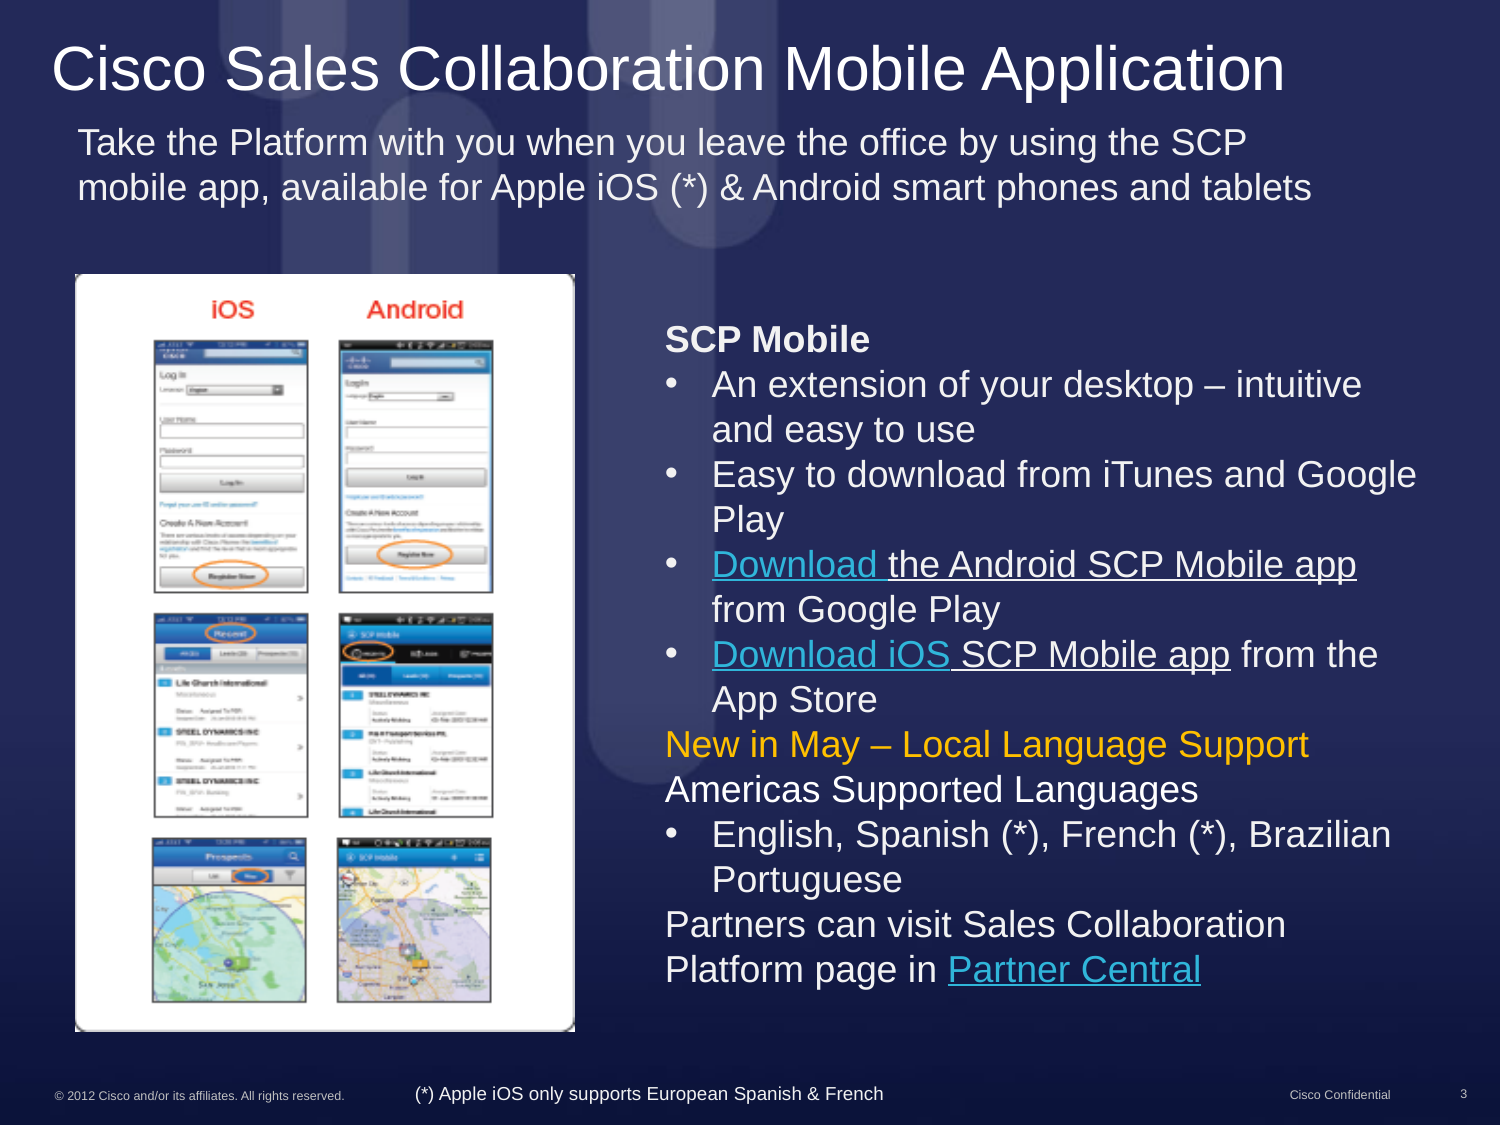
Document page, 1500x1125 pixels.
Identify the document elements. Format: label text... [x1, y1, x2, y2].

title Cisco Sales Collaboration Mobile Application [37, 31, 1447, 111]
picture [0, 0, 1500, 1125]
text_box Take the Platform with you when you leave the office by using the SCP mobile app, available for Apple iOS (*) & Android smart phones and tablets [62, 110, 1375, 216]
text_box SCP Mobile An extension of your desktop – intuitive and easy to use Easy to download from iTunes and Google Play Download the Android SCP Mobile app from Google Play Download iOS SCP Mobile app from the App Store New in May – Local Language Support Americas Supported Languages English, Spanish (*), French (*), Brazilian Portuguese Partners can visit Sales Collaboration Platform page in Partner Central [650, 262, 1447, 998]
text_box (*) Apple iOS only supports European Spanish & French [399, 1074, 1425, 1112]
